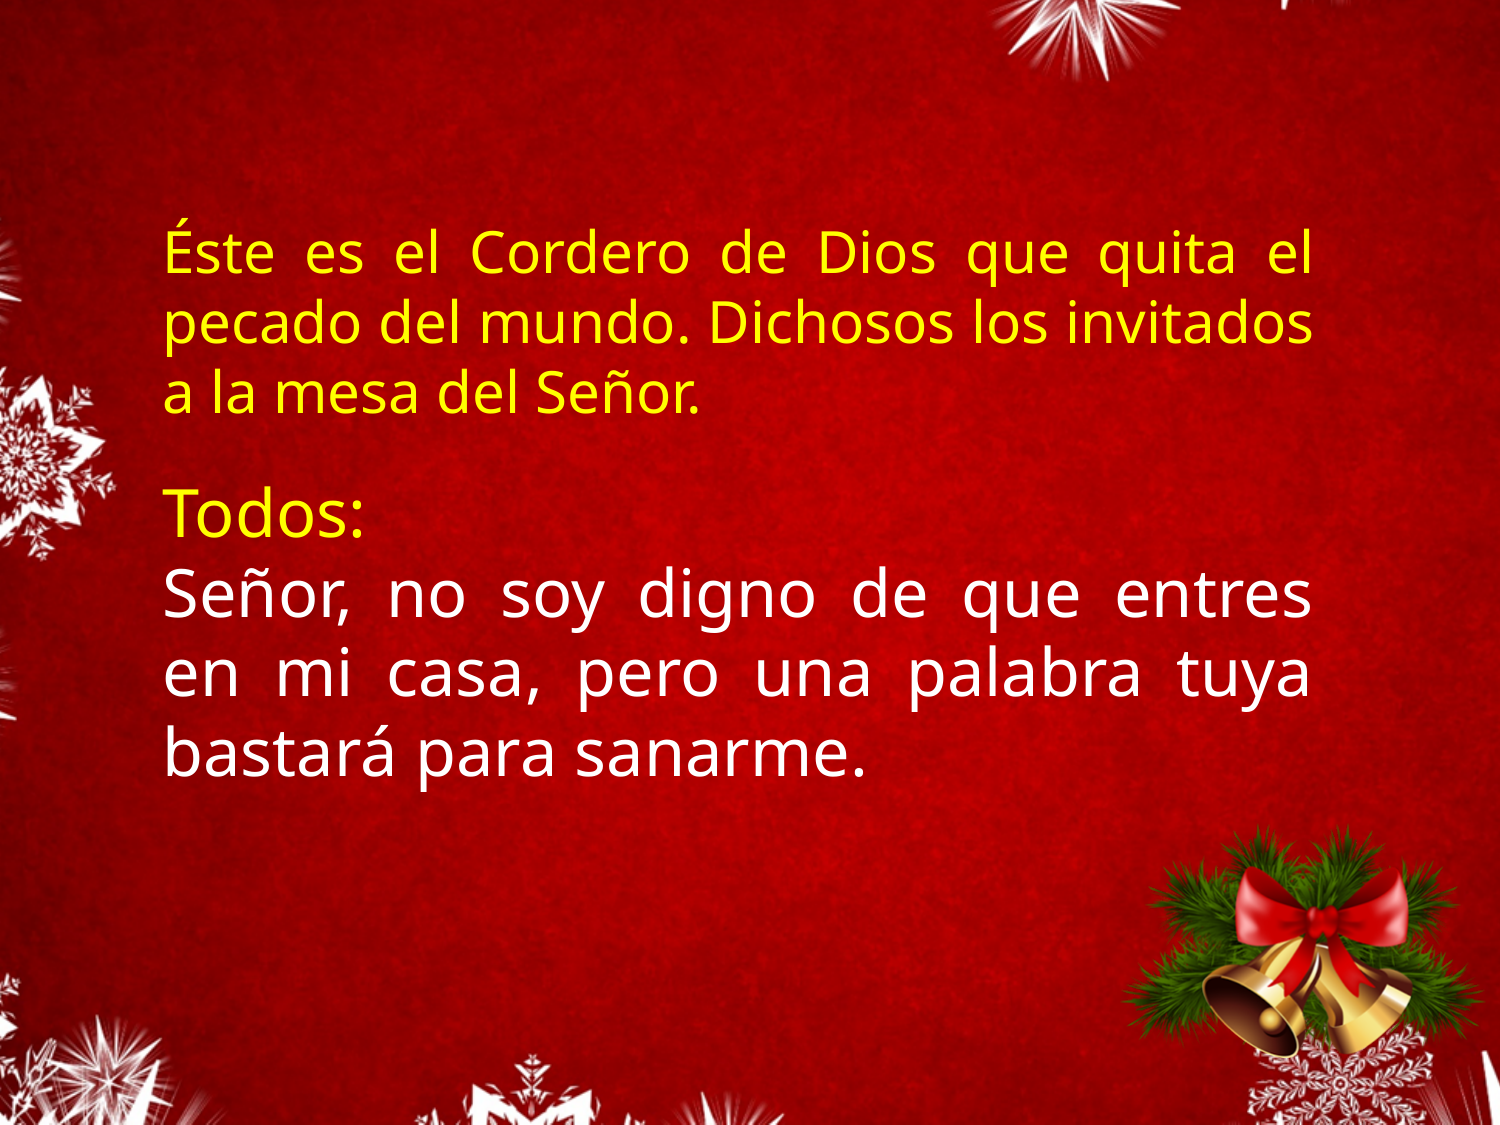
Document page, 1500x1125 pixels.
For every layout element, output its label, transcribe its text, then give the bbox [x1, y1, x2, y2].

text_box Éste es el Cordero de Dios que quita el pecado del mundo. Dichosos los invitados a la mesa del Señor. Todos: Señor, no soy digno de que entres en mi casa, pero una palabra tuya bastará para sanarme. [147, 208, 1329, 933]
picture [0, 0, 1500, 1125]
